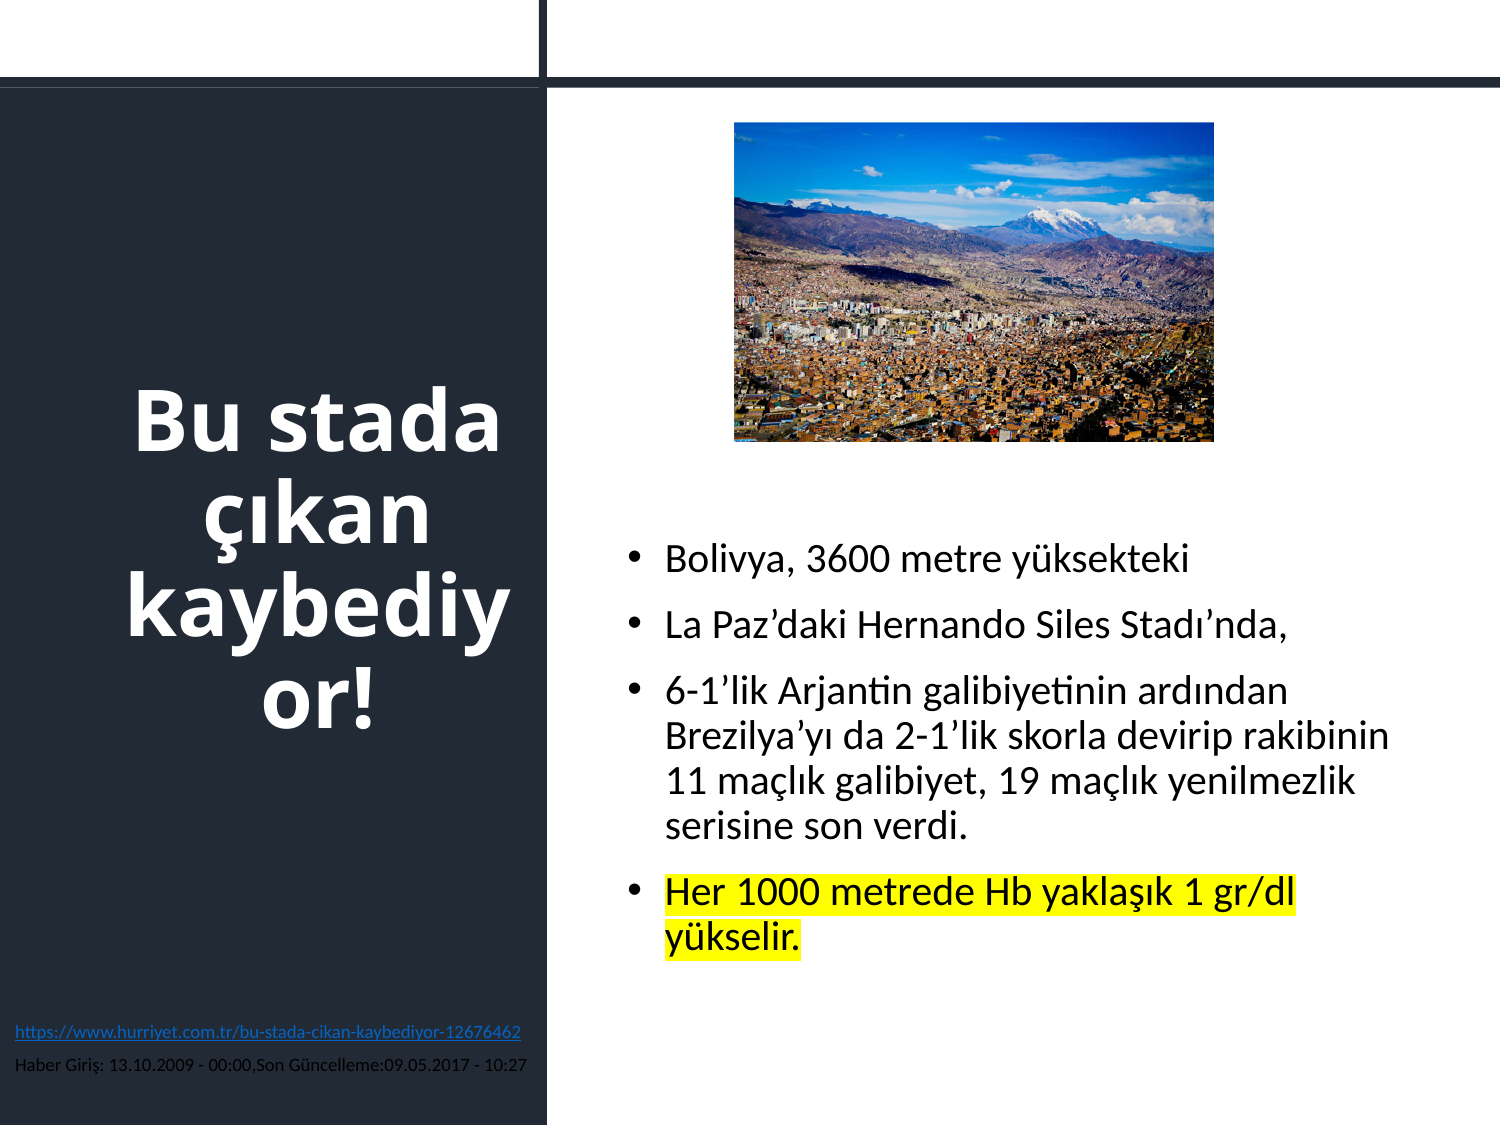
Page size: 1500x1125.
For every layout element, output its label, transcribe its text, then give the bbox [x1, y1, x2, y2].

text_box https://www.hurriyet.com.tr/bu-stada-cikan-kaybediyor-12676462 Haber Giriş: 13.10.2009 - 00:00,Son Güncelleme:09.05.2017 - 10:27 [0, 1015, 770, 1125]
text_box [538, 89, 548, 1015]
text_box [548, 89, 1500, 1125]
text_box Bolivya, 3600 metre yüksekteki La Paz’daki Hernando Siles Stadı’nda, 6-1’lik Arjantin galibiyetinin ardından Brezilya’yı da 2-1’lik skorla devirip rakibinin 11 maçlık galibiyet, 19 maçlık yenilmezlik serisine son verdi. Her 1000 metrede Hb yaklaşık 1 gr/dl yükselir. [612, 72, 1444, 967]
text_box [538, 0, 548, 76]
text_box Bu stada çıkan kaybediyor! [103, 158, 533, 967]
text_box [0, 89, 538, 1015]
text_box [1444, 76, 1500, 89]
picture [734, 122, 1214, 442]
text_box [0, 76, 612, 89]
text_box [548, 0, 1500, 76]
text_box [0, 0, 538, 76]
